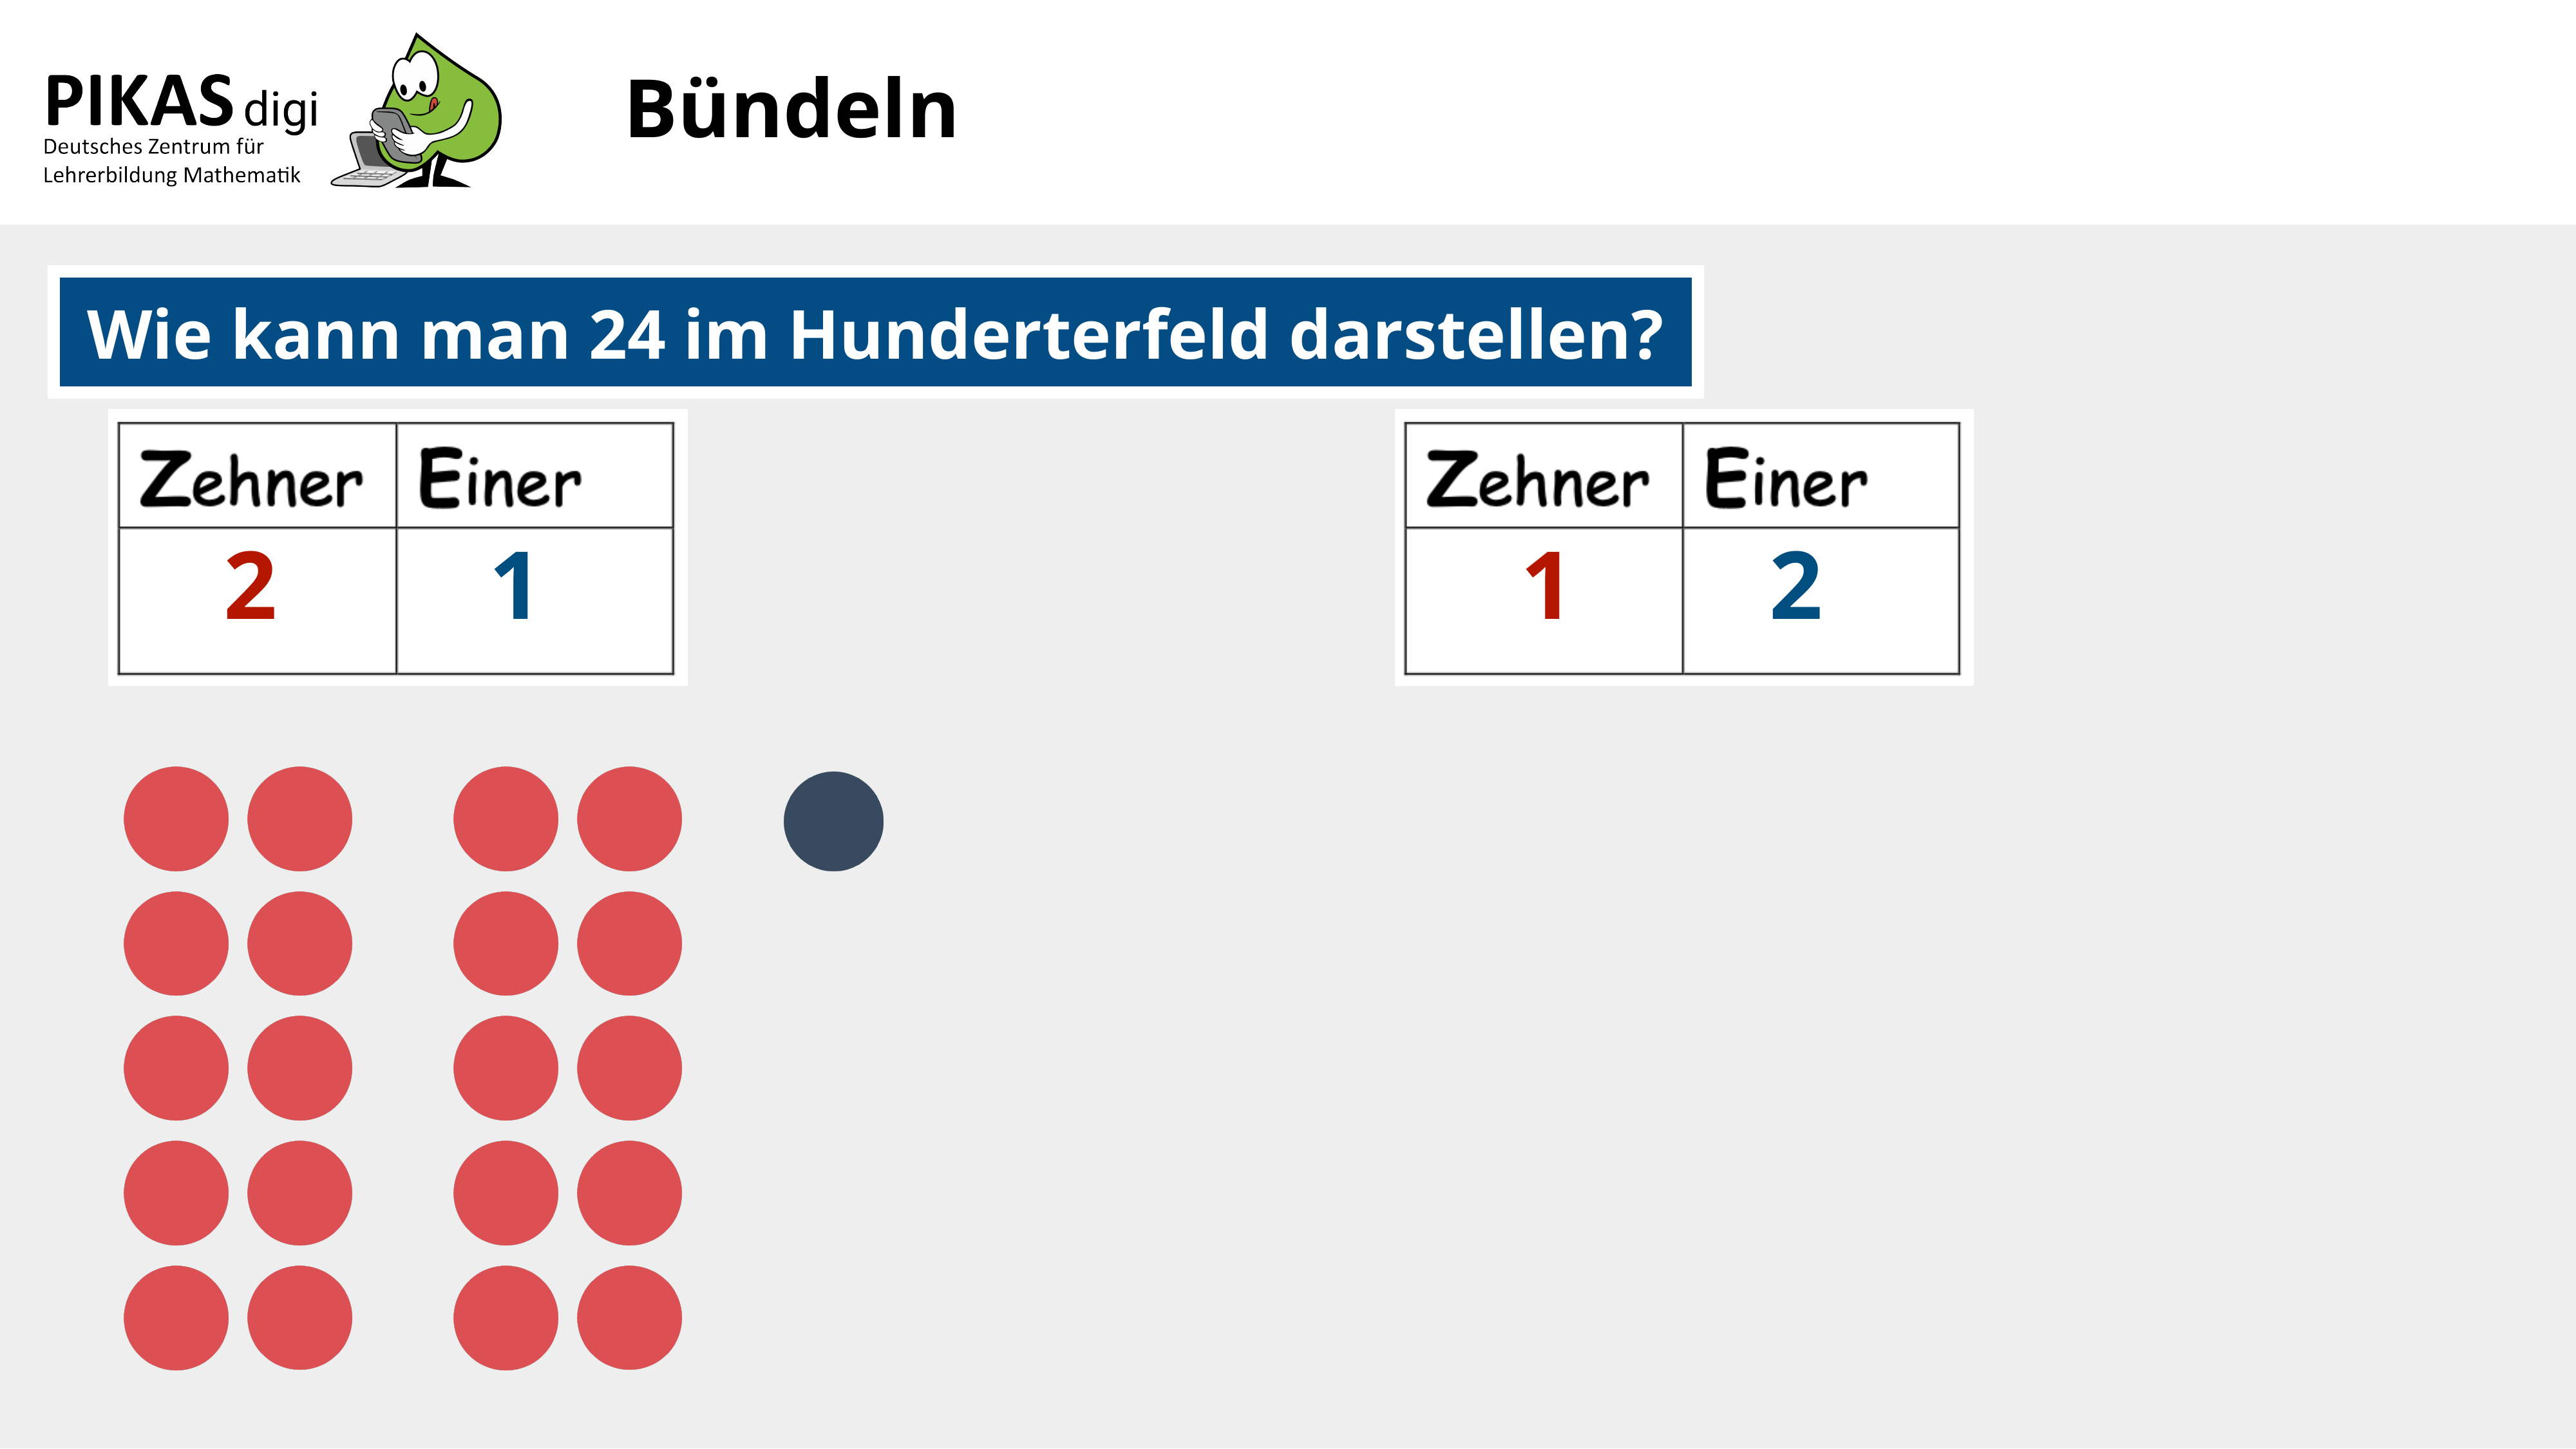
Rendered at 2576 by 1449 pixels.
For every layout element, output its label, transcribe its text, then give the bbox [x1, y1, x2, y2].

text_box Wie kann man 24 im Hunderterfeld darstellen? [53, 271, 1698, 393]
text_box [453, 766, 682, 1370]
picture [43, 31, 504, 189]
title Bündeln [603, 16, 2546, 207]
picture [0, 225, 2576, 1448]
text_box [124, 766, 352, 1370]
